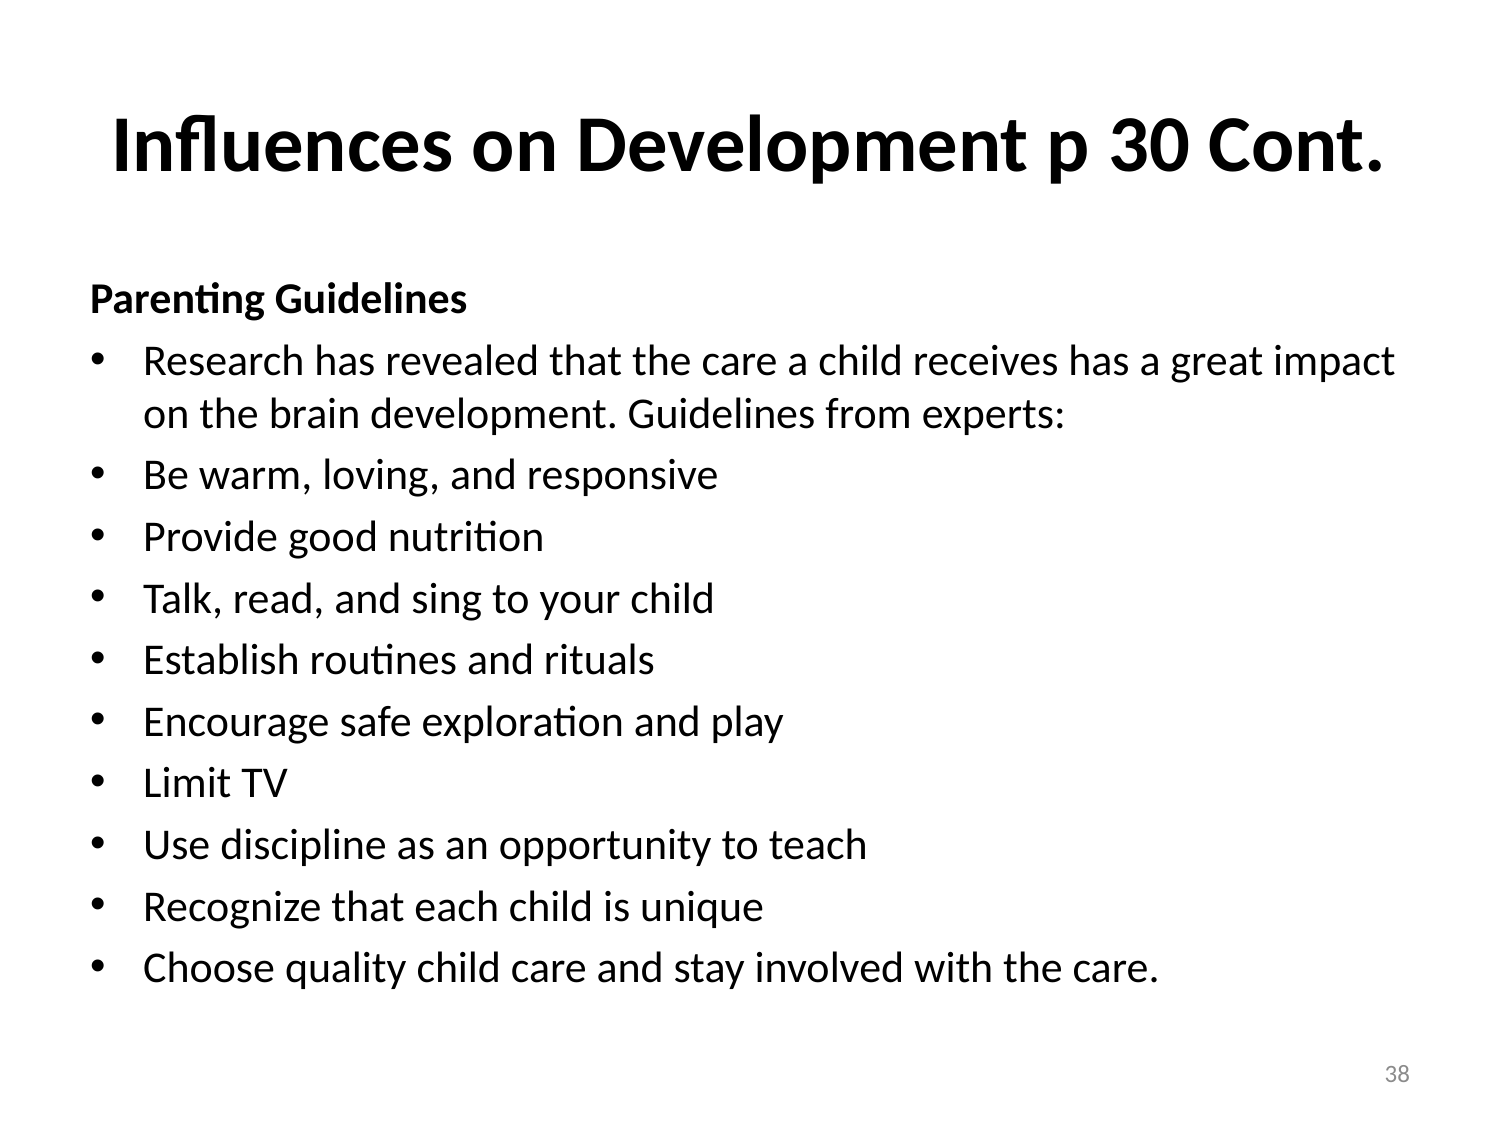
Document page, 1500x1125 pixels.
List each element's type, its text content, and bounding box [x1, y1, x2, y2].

title Influences on Development p 30 Cont. [75, 45, 1425, 233]
slide_number 38 [1074, 1042, 1425, 1103]
list Parenting Guidelines Research has revealed that the care a child receives has a great impact on the brain development. Guidelines from experts: Be warm, loving, and responsive Provide good nutrition Talk, read, and sing to your child Establish routines and rituals Encourage safe exploration and play Limit TV Use discipline as an opportunity to teach Recognize that each child is unique Choose quality child care and stay involved with the care. [75, 262, 1425, 1005]
